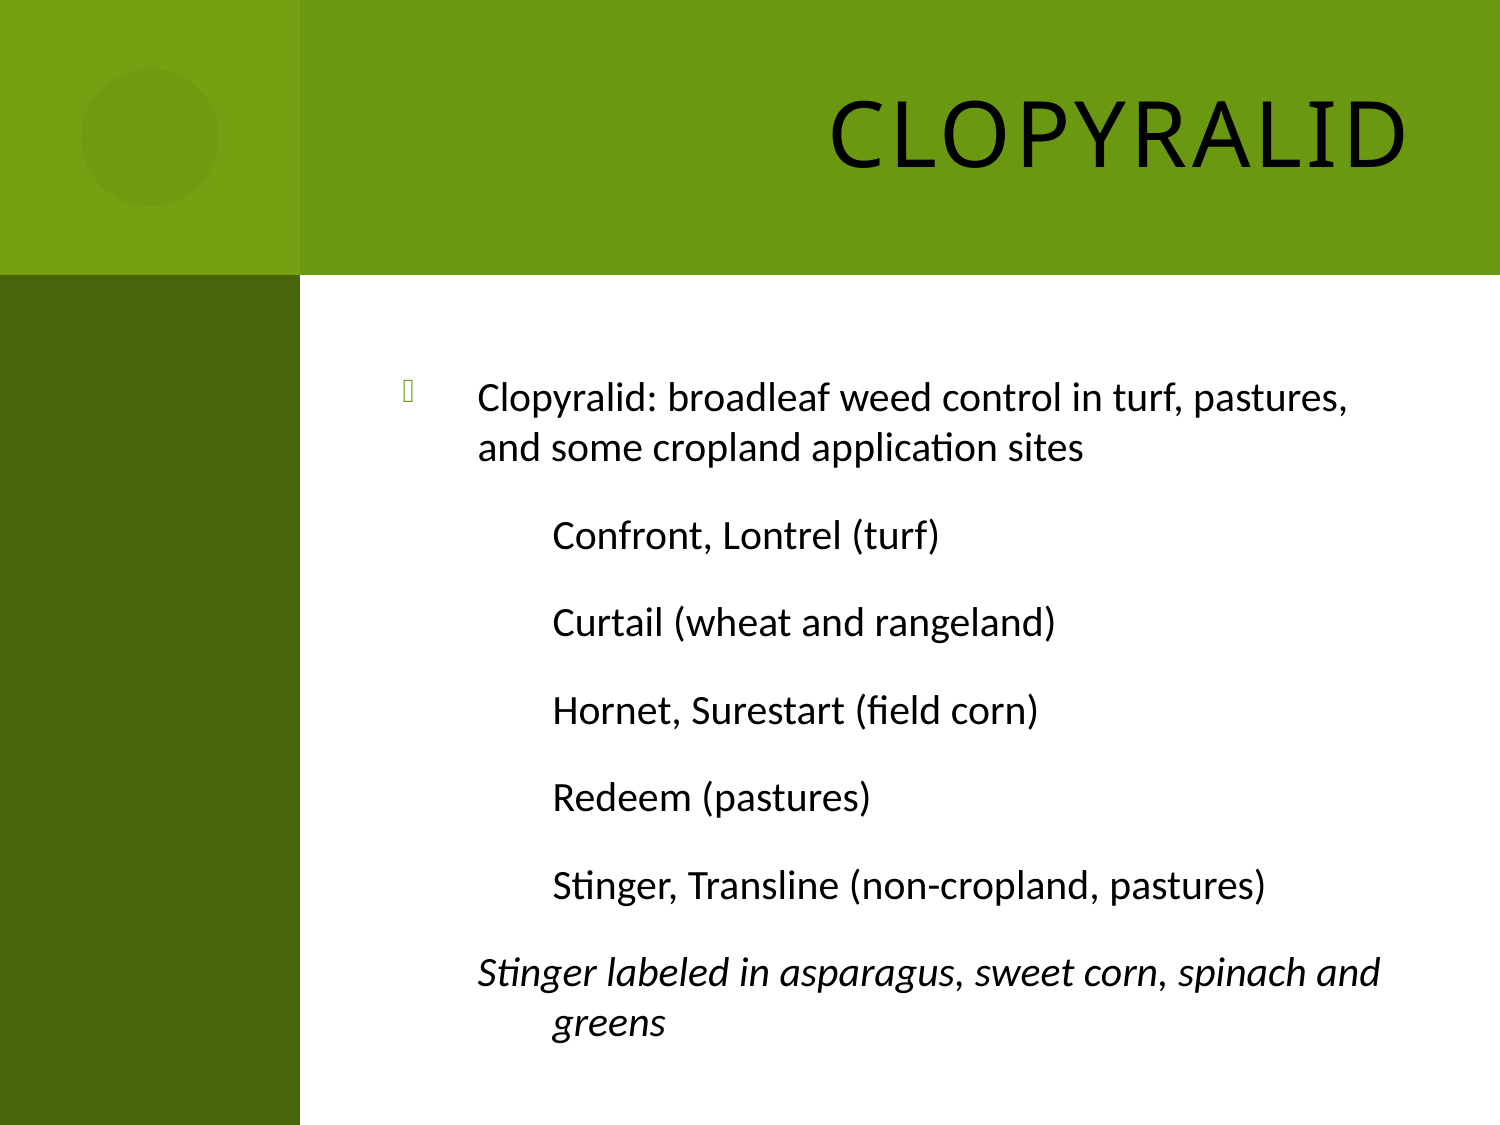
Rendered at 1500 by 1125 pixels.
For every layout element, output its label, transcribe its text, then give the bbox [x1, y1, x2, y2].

title Clopyralid [399, 37, 1425, 225]
list Clopyralid: broadleaf weed control in turf, pastures, and some cropland application sites Confront, Lontrel (turf) Curtail (wheat and rangeland) Hornet, Surestart (field corn) Redeem (pastures) Stinger, Transline (non-cropland, pastures) Stinger labeled in asparagus, sweet corn, spinach and greens [387, 362, 1413, 993]
